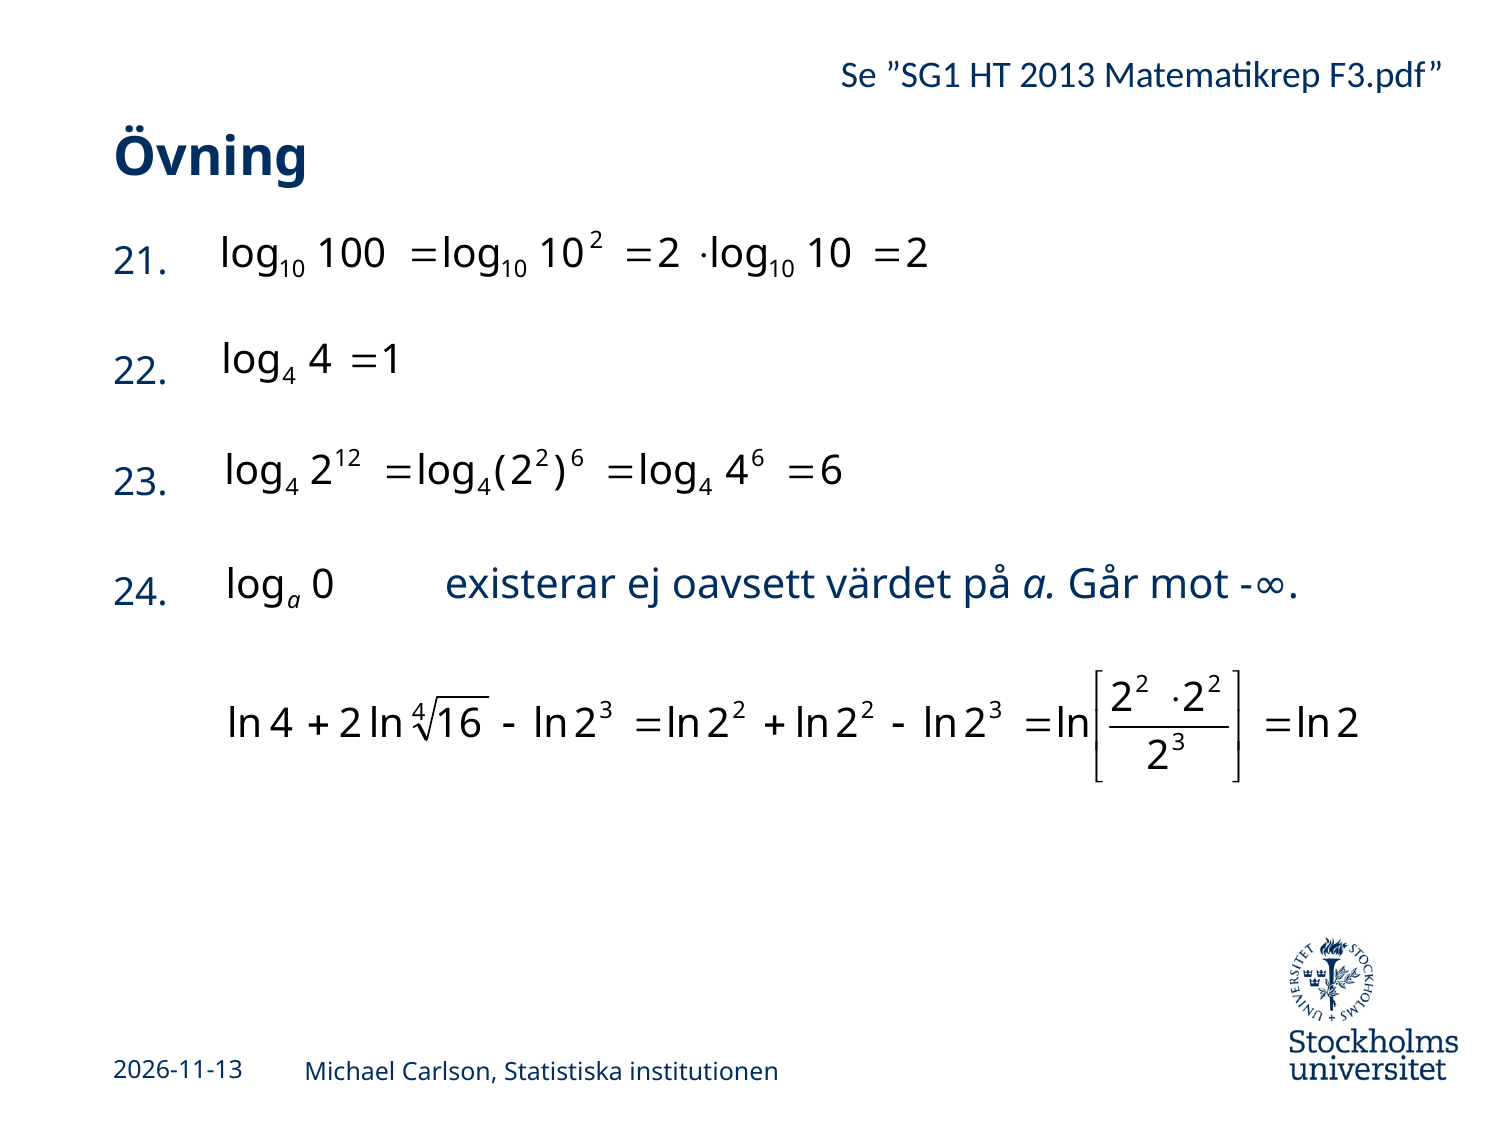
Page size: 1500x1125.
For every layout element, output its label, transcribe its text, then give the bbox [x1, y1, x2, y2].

list [98, 214, 1402, 923]
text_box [222, 557, 342, 619]
picture [1288, 937, 1458, 1088]
title Övning [98, 63, 1402, 195]
text_box existerar ej oavsett värdet på a. Går mot -∞. [430, 549, 1315, 615]
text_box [216, 222, 940, 288]
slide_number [98, 1047, 283, 1094]
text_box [221, 440, 853, 502]
footer Michael Carlson, Statistiska institutionen [289, 1047, 1027, 1094]
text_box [218, 333, 412, 392]
text_box Se ”SG1 HT 2013 Matematikrep F3.pdf” [809, 42, 1459, 103]
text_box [223, 661, 1370, 792]
